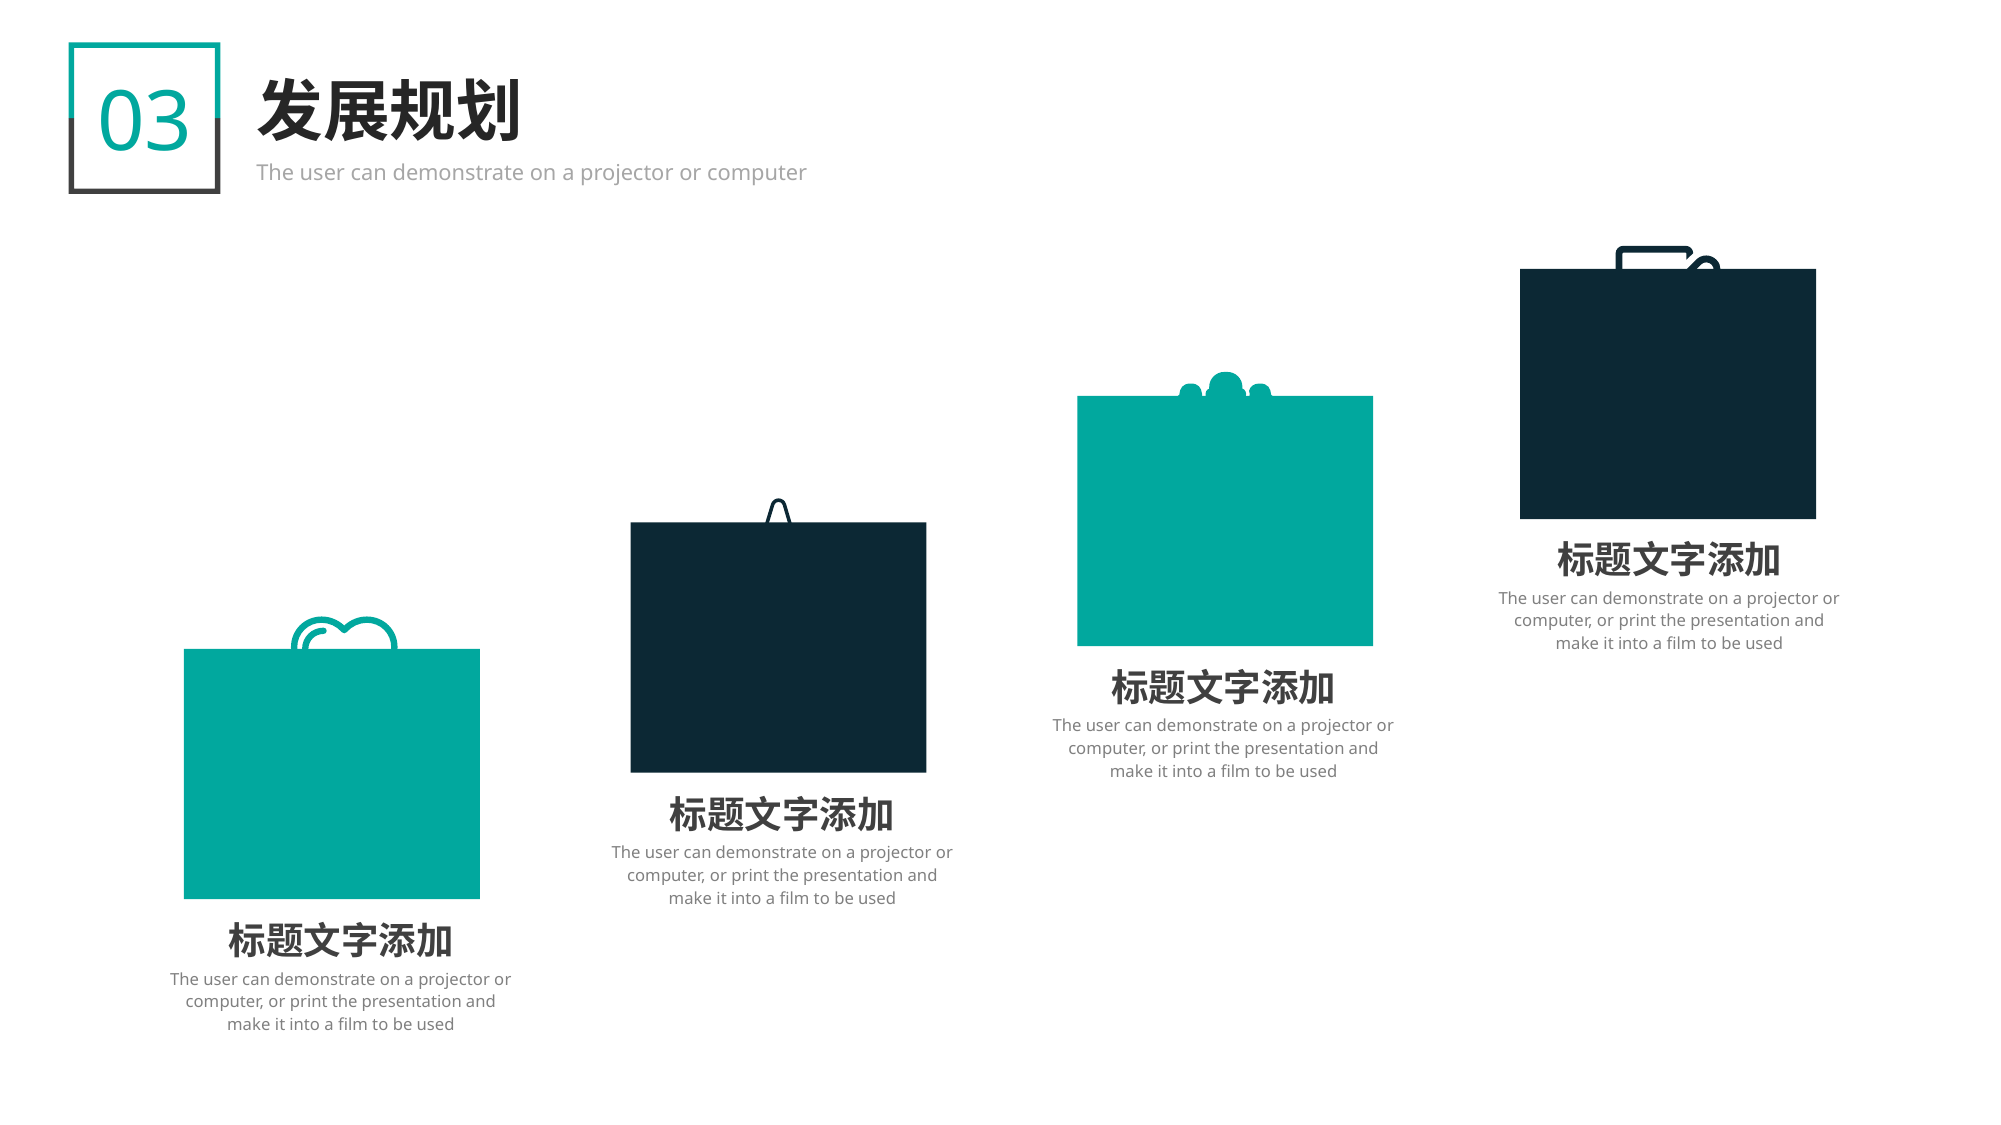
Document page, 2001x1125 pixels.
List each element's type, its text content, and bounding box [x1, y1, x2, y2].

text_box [630, 498, 927, 774]
text_box [68, 175, 221, 195]
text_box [241, 60, 941, 193]
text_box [1482, 520, 1857, 662]
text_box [154, 901, 529, 1043]
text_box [1520, 245, 1817, 520]
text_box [595, 774, 970, 917]
text_box 03 [68, 60, 221, 175]
text_box [68, 41, 221, 60]
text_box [1077, 371, 1374, 647]
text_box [1036, 647, 1411, 790]
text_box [183, 616, 480, 901]
